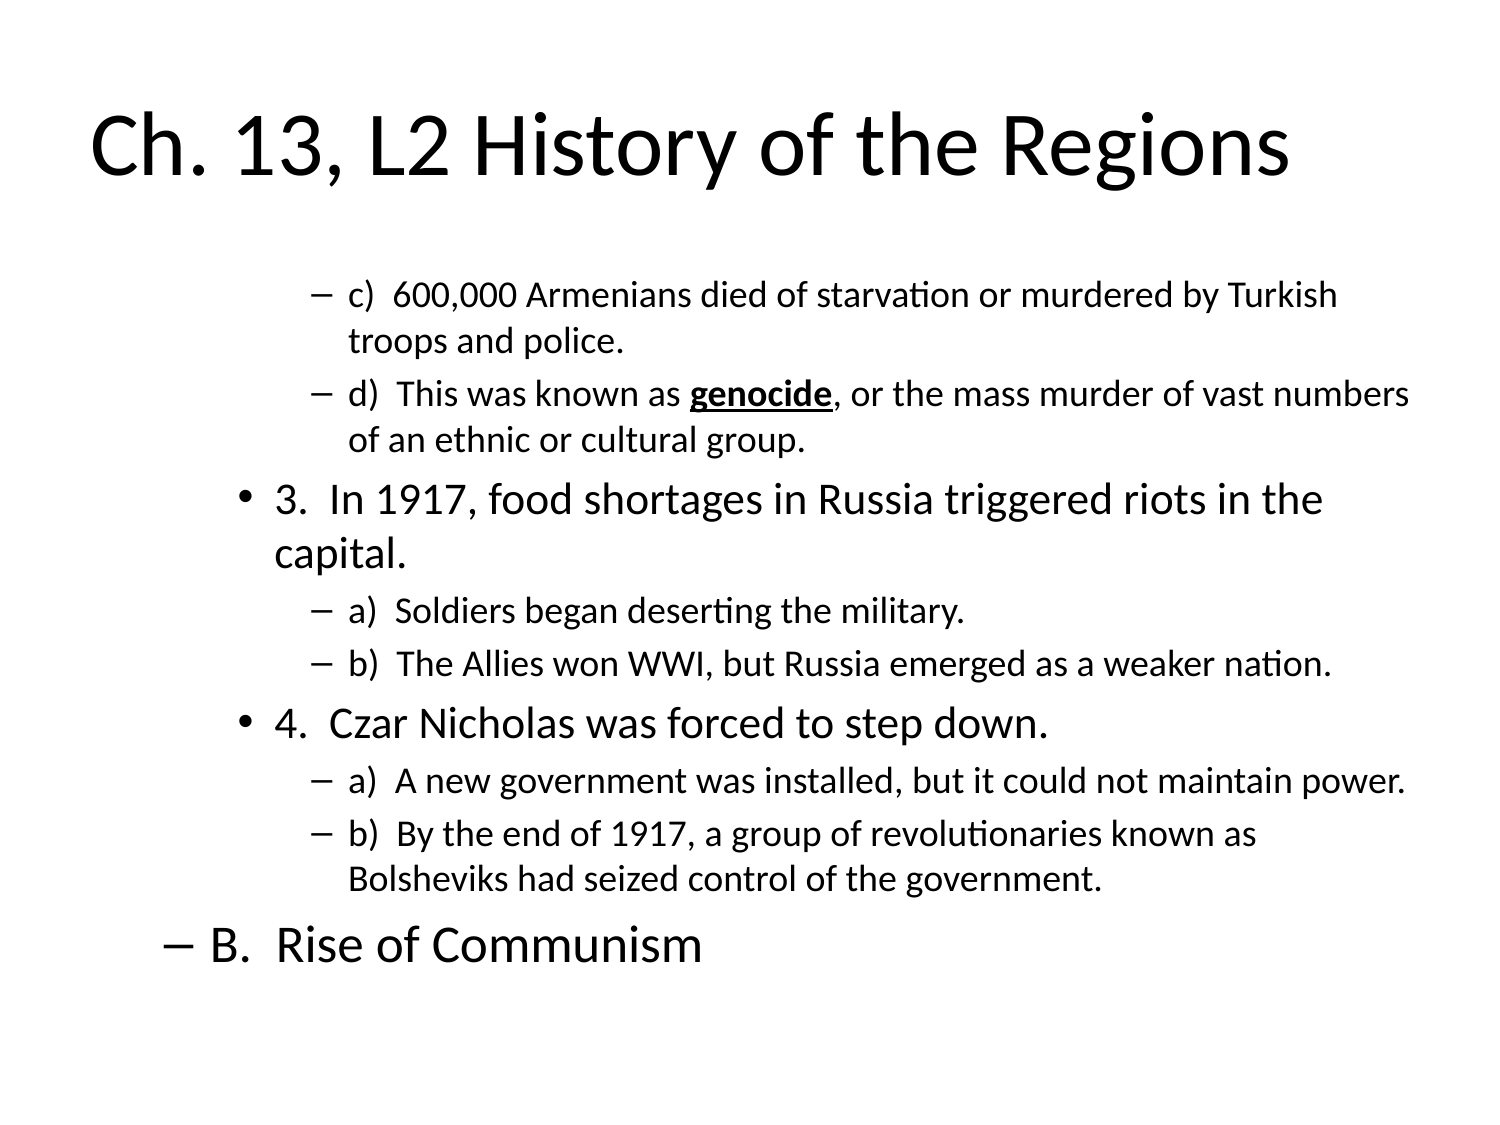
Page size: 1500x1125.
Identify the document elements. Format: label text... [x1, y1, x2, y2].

list c) 600,000 Armenians died of starvation or murdered by Turkish troops and police. d) This was known as genocide, or the mass murder of vast numbers of an ethnic or cultural group. 3. In 1917, food shortages in Russia triggered riots in the capital. a) Soldiers began deserting the military. b) The Allies won WWI, but Russia emerged as a weaker nation. 4. Czar Nicholas was forced to step down. a) A new government was installed, but it could not maintain power. b) By the end of 1917, a group of revolutionaries known as Bolsheviks had seized control of the government. B. Rise of Communism [75, 262, 1425, 1005]
title Ch. 13, L2 History of the Regions [75, 45, 1425, 233]
